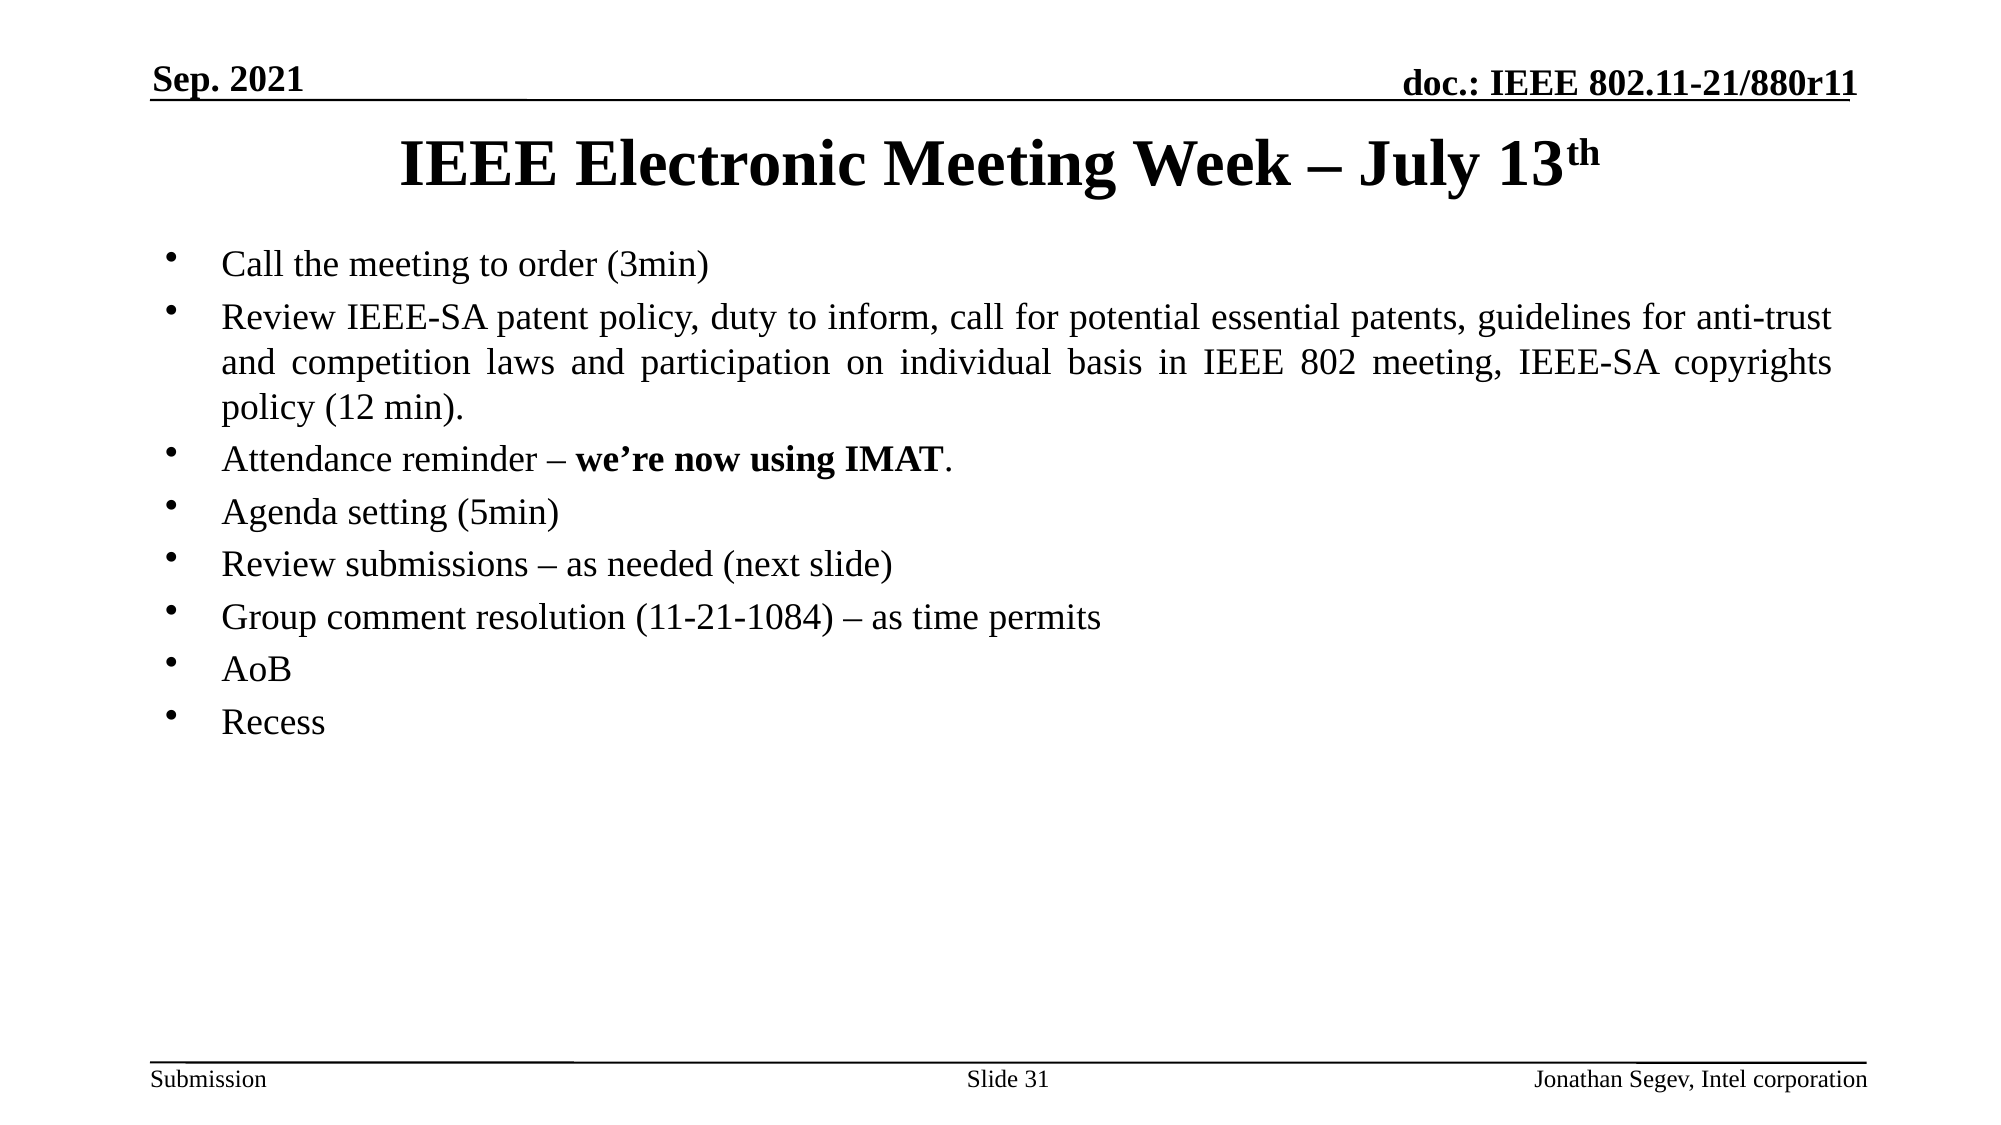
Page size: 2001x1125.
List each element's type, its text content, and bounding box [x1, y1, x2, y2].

footer Jonathan Segev, Intel corporation [1171, 1061, 1869, 1093]
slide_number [152, 54, 563, 100]
list Call the meeting to order (3min) Review IEEE-SA patent policy, duty to inform, call for potential essential patents, guidelines for anti-trust and competition laws and participation on individual basis in IEEE 802 meeting, IEEE-SA copyrights policy (12 min). Attendance reminder – we’re now using IMAT. Agenda setting (5min) Review submissions – as needed (next slide) Group comment resolution (11-21-1084) – as time permits AoB Recess [149, 231, 1850, 1000]
title IEEE Electronic Meeting Week – July 13th [149, 112, 1850, 205]
slide_number Slide 31 [950, 1061, 1067, 1123]
